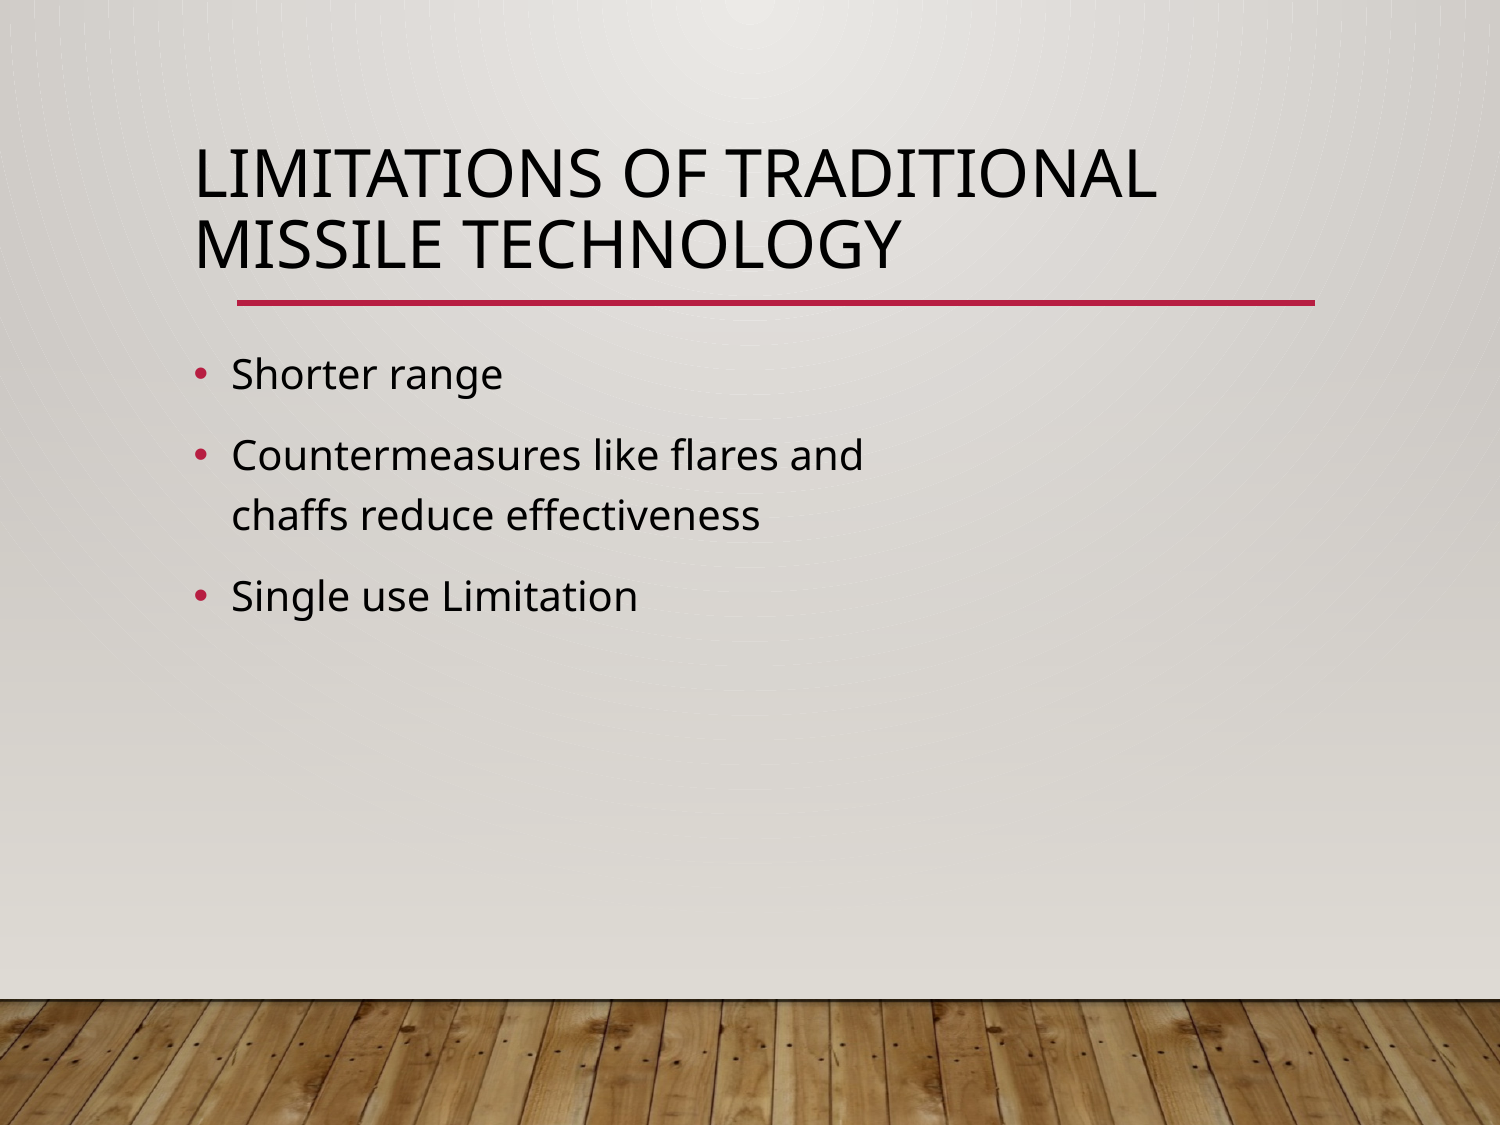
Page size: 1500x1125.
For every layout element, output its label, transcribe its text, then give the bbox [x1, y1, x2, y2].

title Limitations of traditional missile technology [178, 131, 1361, 305]
picture [0, 999, 1500, 1125]
list Shorter range Countermeasures like flares and chaffs reduce effectiveness Single use Limitation [178, 330, 941, 897]
